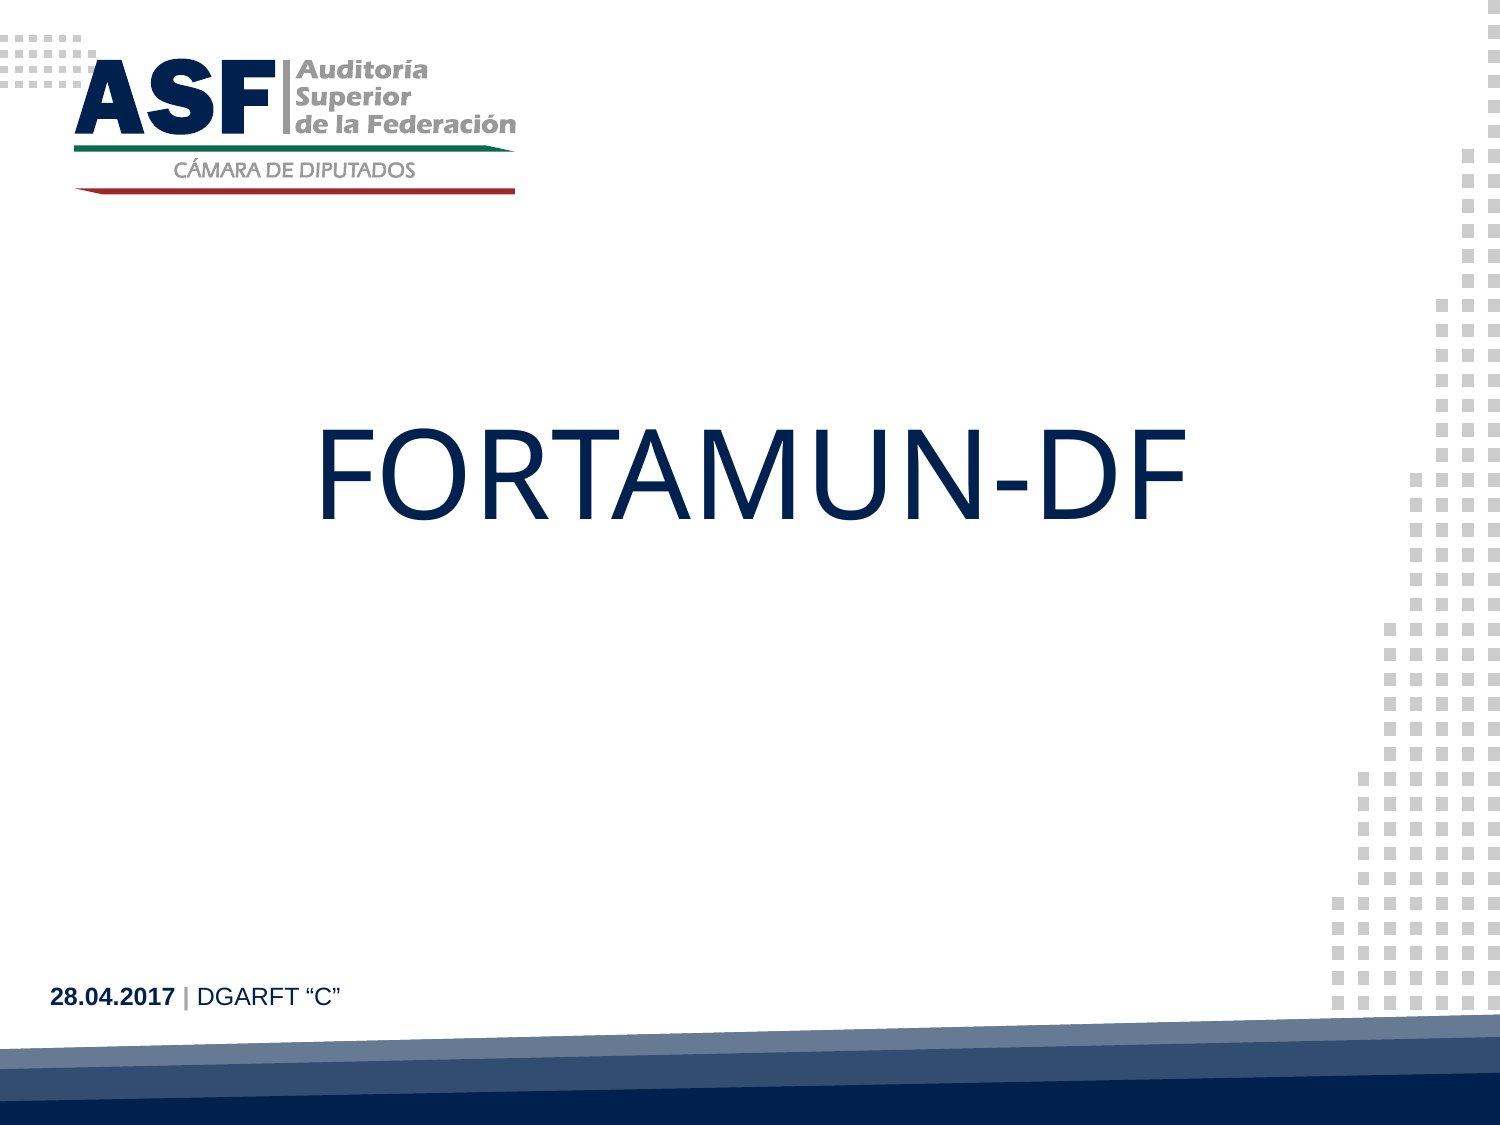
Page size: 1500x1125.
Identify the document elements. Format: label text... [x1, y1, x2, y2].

title FORTAMUN-DF [112, 349, 1388, 591]
text_box 28.04.2017 | DGARFT “C” [35, 972, 1125, 1018]
